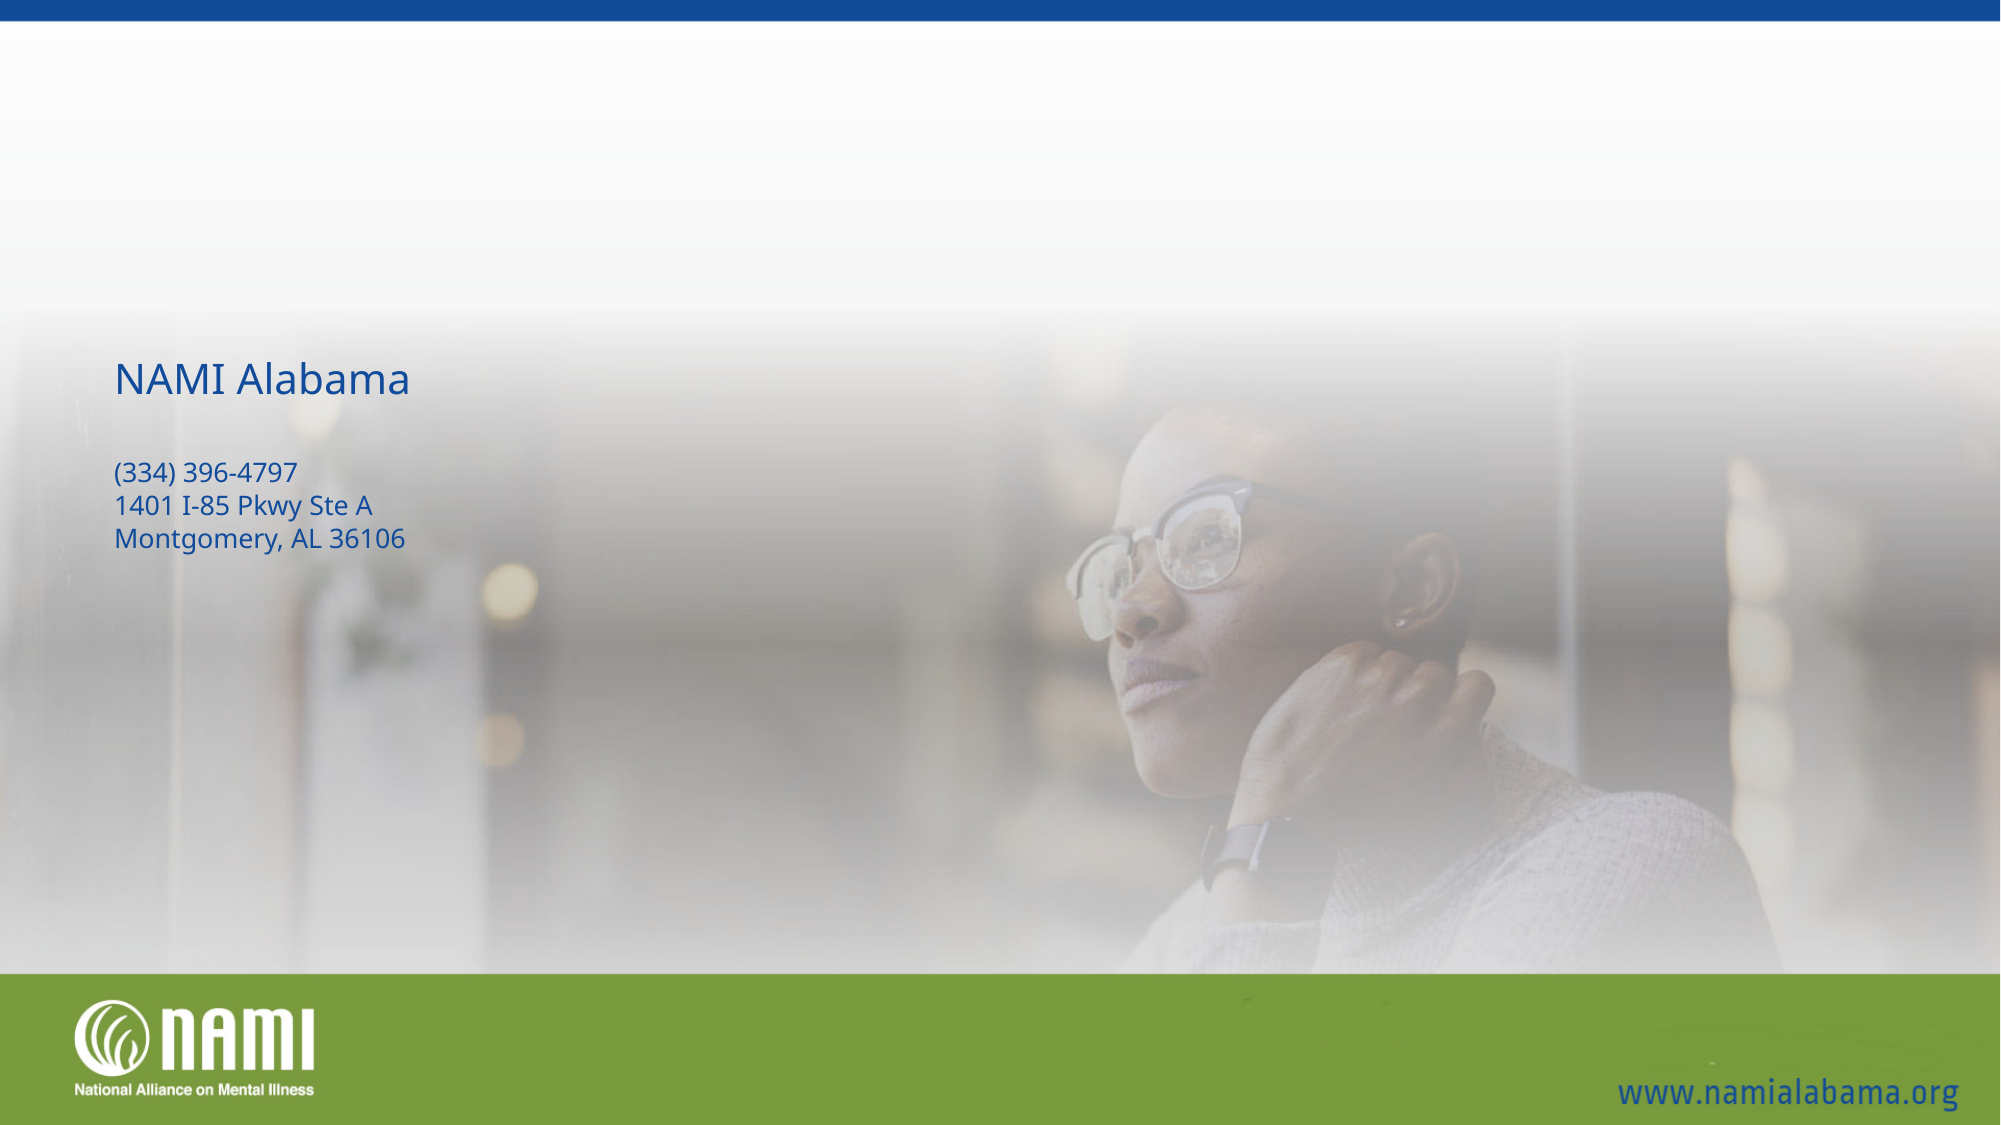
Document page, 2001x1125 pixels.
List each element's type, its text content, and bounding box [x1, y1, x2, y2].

picture [0, 0, 2001, 1125]
title NAMI Alabama (334) 396-4797 1401 I-85 Pkwy Ste A Montgomery, AL 36106 [99, 345, 1879, 563]
